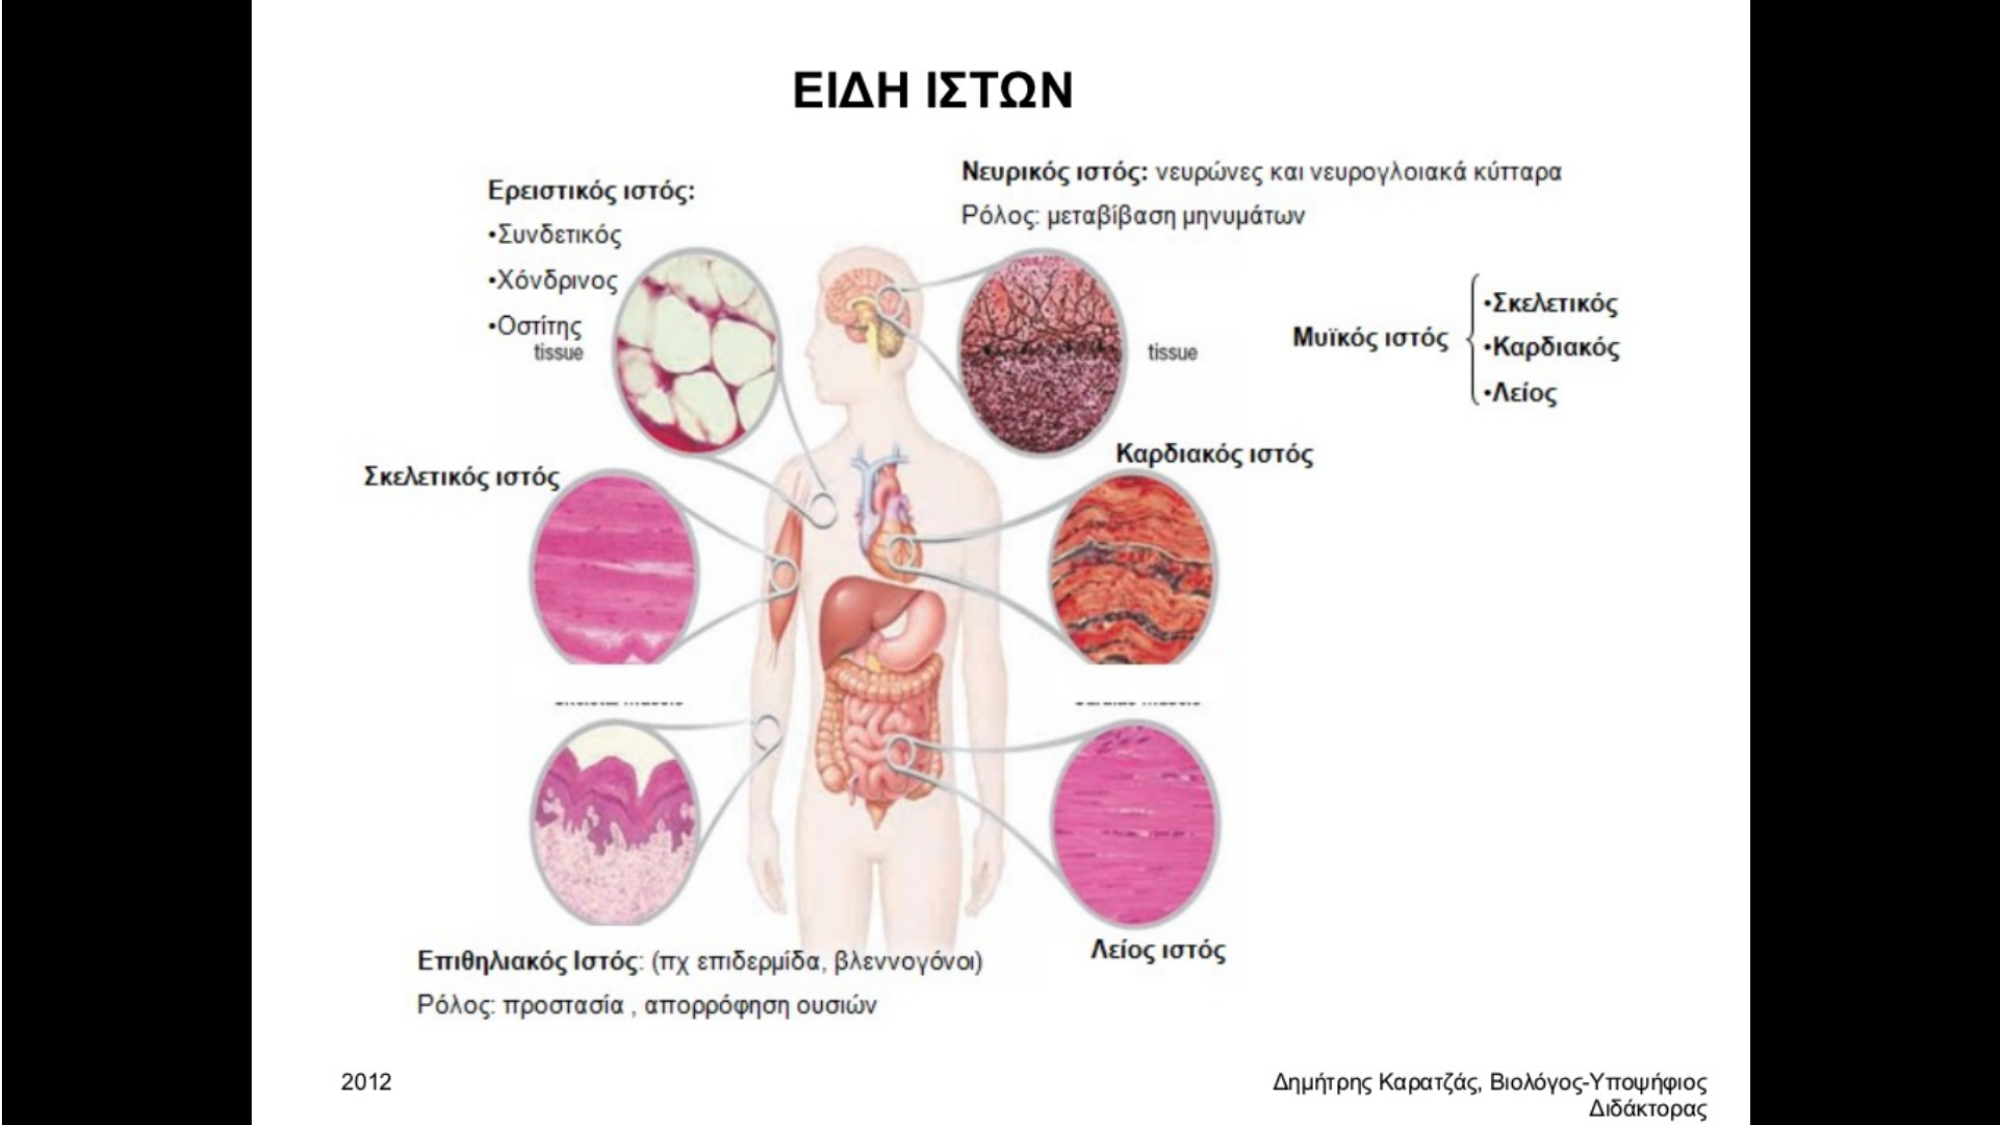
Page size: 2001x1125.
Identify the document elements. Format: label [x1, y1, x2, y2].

list [1, 0, 2000, 1125]
